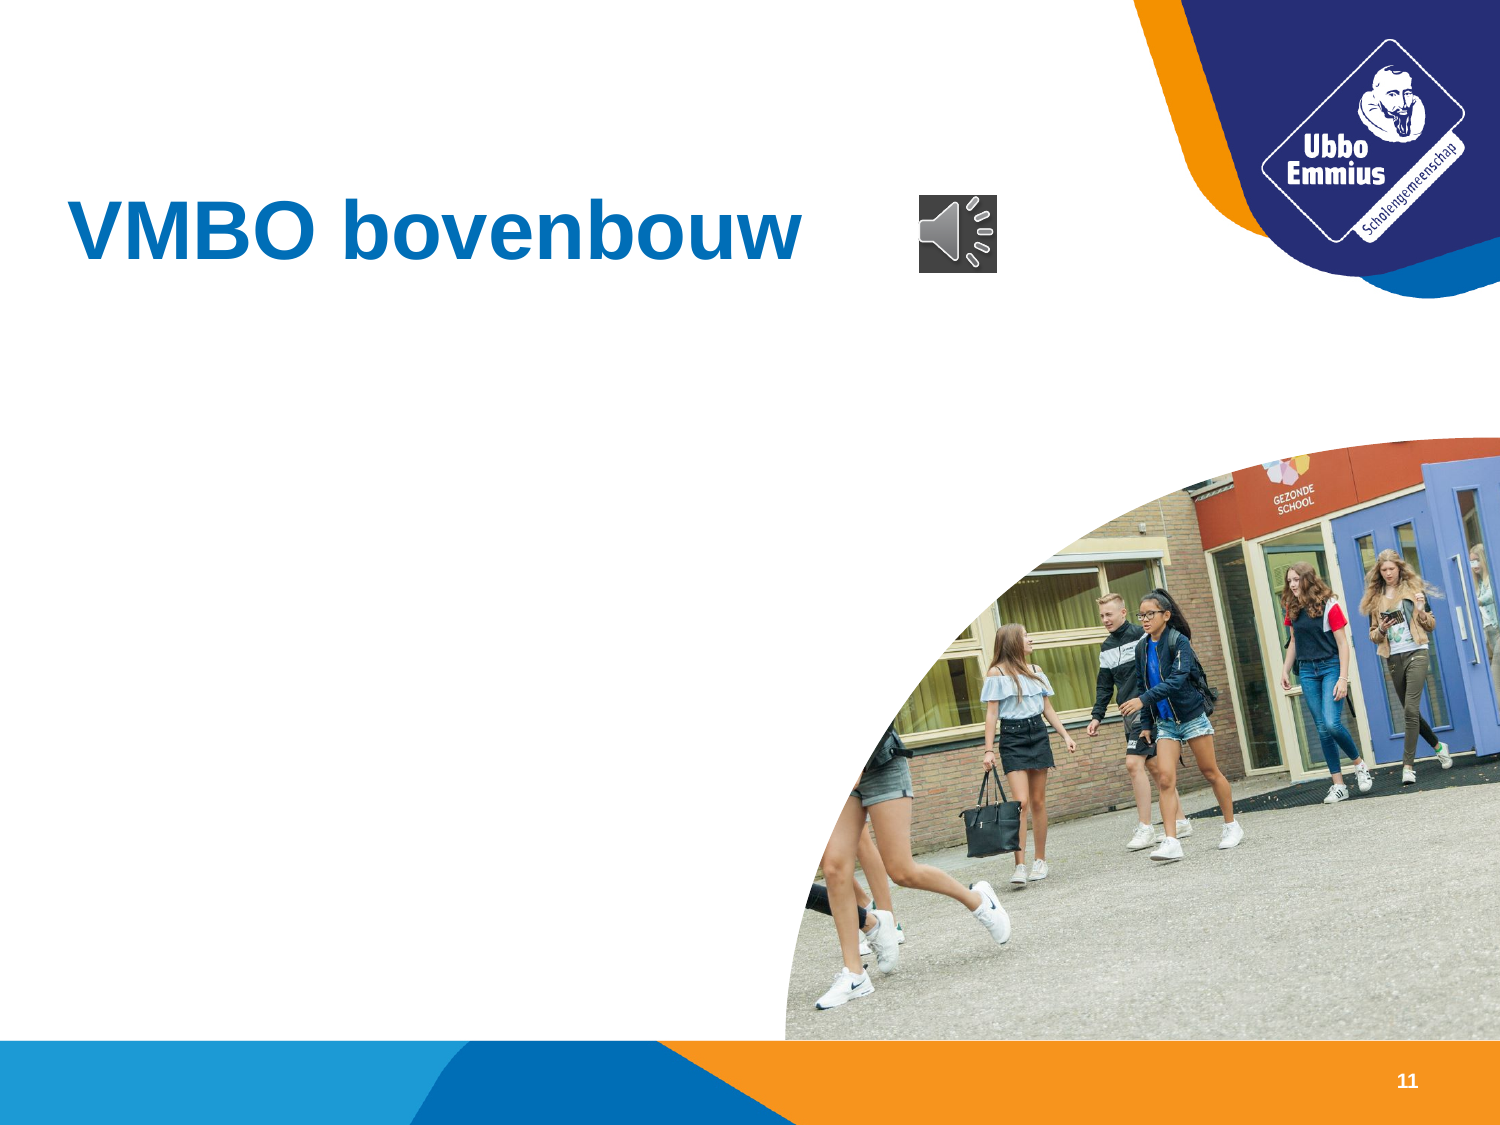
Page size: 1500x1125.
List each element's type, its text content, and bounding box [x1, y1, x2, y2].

slide_number 11 [1382, 1060, 1459, 1103]
picture [0, 0, 1500, 1125]
title VMBO bovenbouw [53, 160, 1199, 284]
